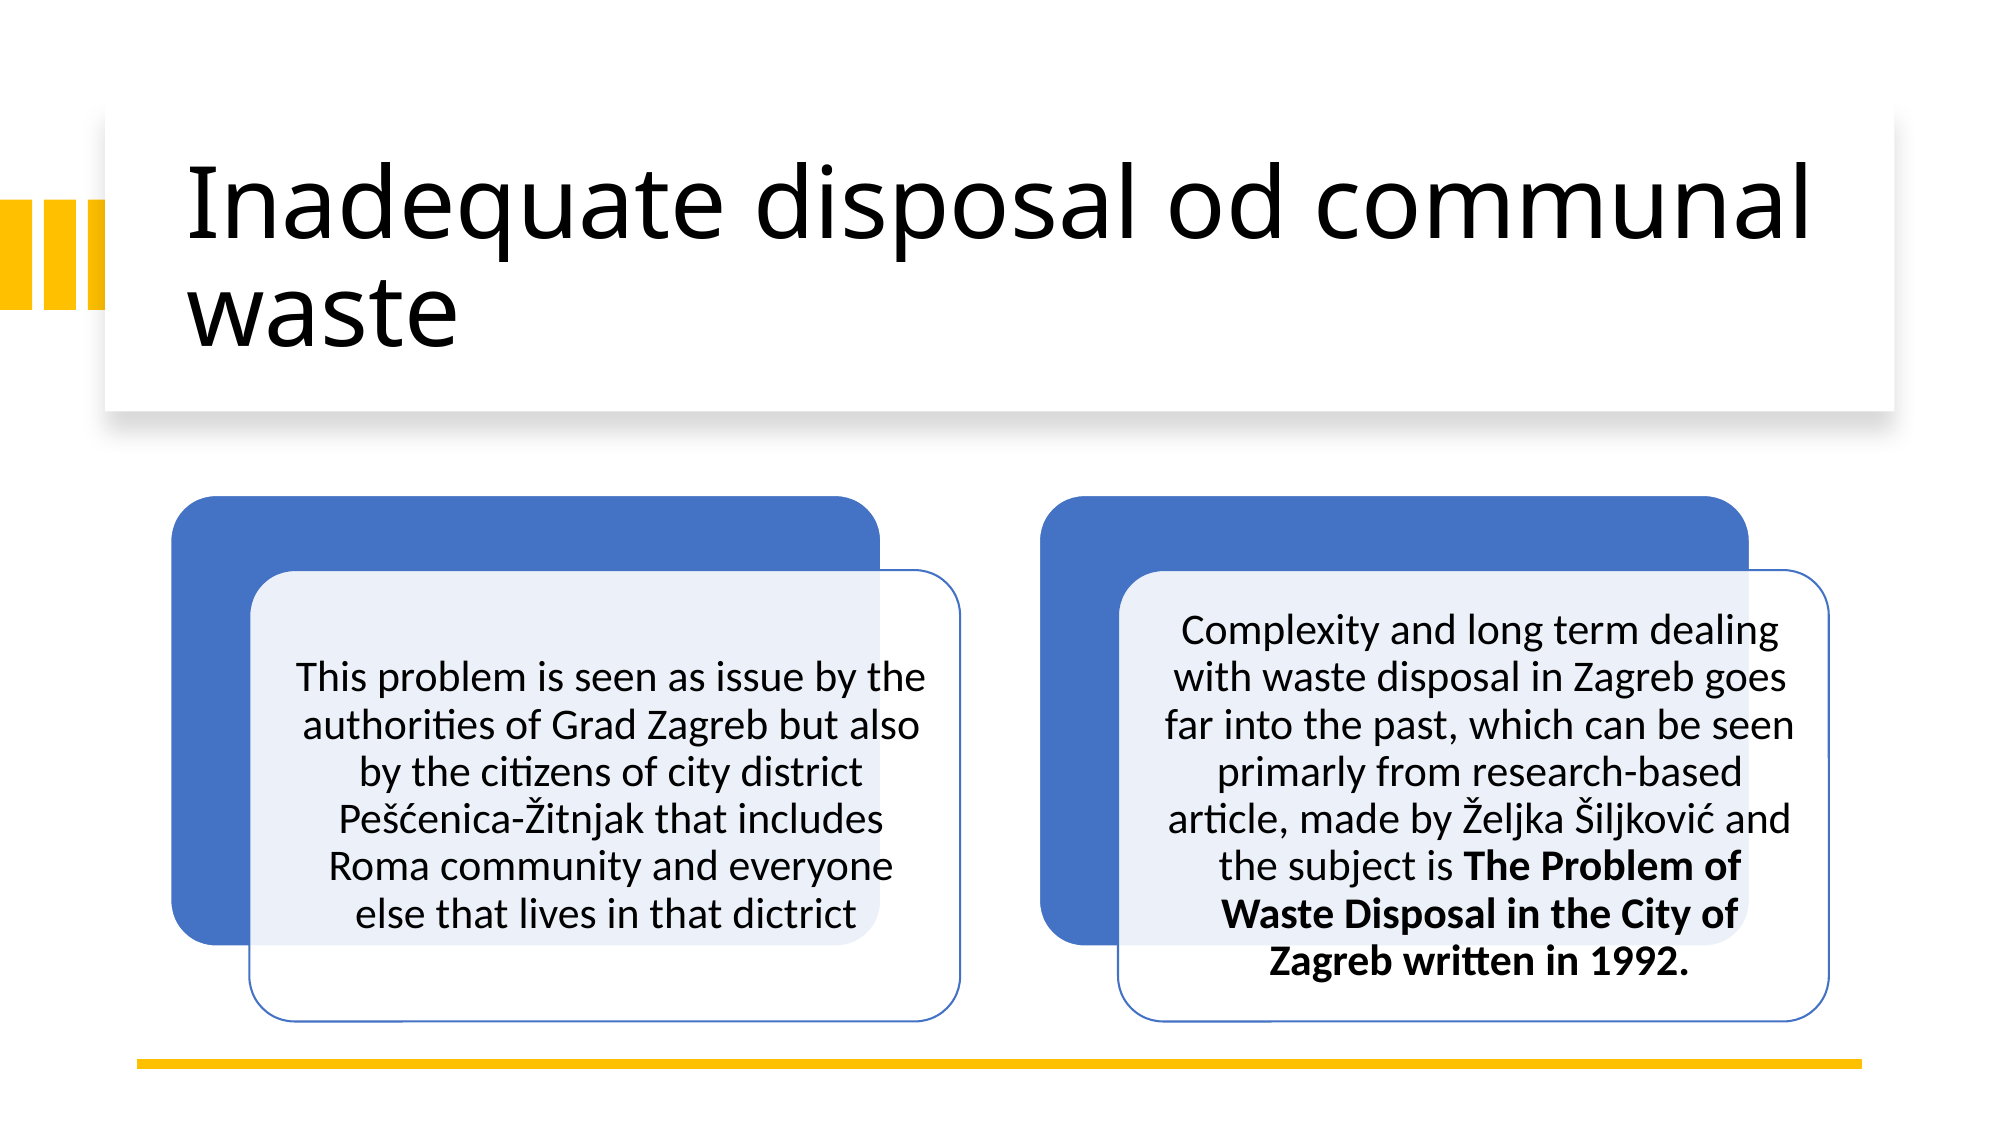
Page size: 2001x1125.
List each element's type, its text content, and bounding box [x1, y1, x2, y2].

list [148, 494, 1851, 1022]
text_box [0, 199, 120, 311]
title Inadequate disposal od communal waste [171, 132, 1840, 388]
text_box [104, 100, 1895, 412]
text_box [0, 0, 2000, 1125]
